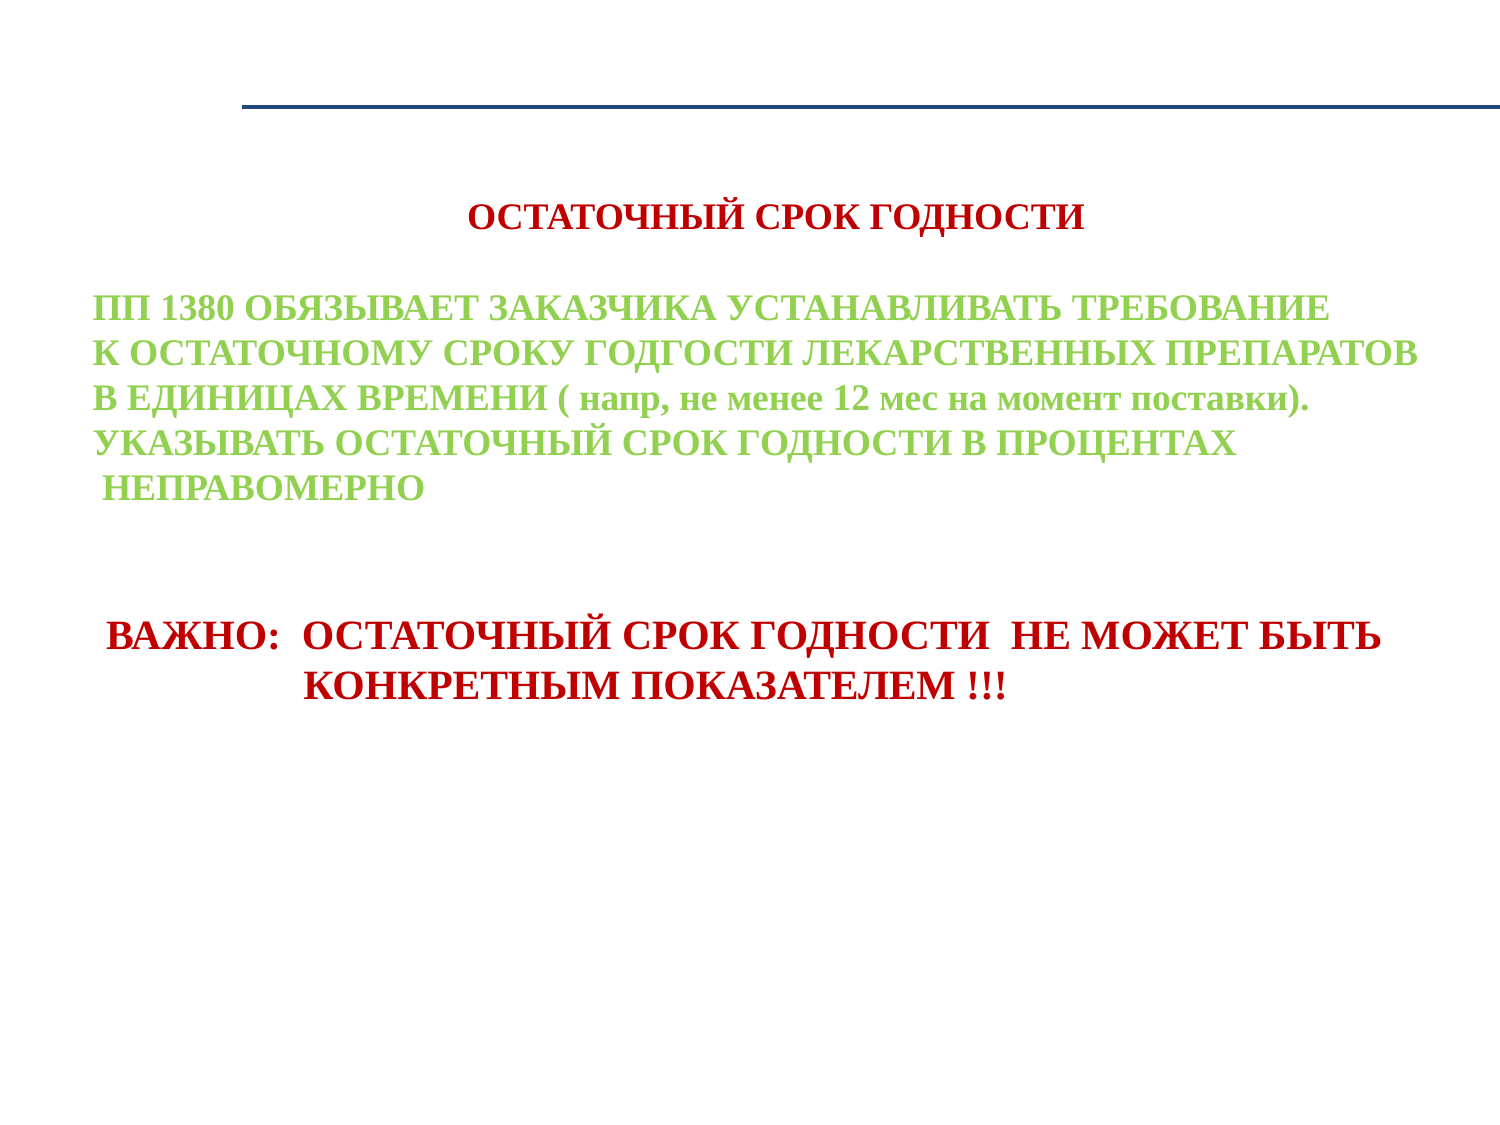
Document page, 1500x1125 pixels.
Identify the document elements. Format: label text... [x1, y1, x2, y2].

text_box ОСТАТОЧНЫЙ СРОК ГОДНОСТИ ПП 1380 ОБЯЗЫВАЕТ ЗАКАЗЧИКА УСТАНАВЛИВАТЬ ТРЕБОВАНИЕ К ОСТАТОЧНОМУ СРОКУ ГОДГОСТИ ЛЕКАРСТВЕННЫХ ПРЕПАРАТОВ В ЕДИНИЦАХ ВРЕМЕНИ ( напр, не менее 12 мес на момент поставки). УКАЗЫВАТЬ ОСТАТОЧНЫЙ СРОК ГОДНОСТИ В ПРОЦЕНТАХ НЕПРАВОМЕРНО ВАЖНО: ОСТАТОЧНЫЙ СРОК ГОДНОСТИ НЕ МОЖЕТ БЫТЬ КОНКРЕТНЫМ ПОКАЗАТЕЛЕМ !!! [62, 187, 1500, 758]
